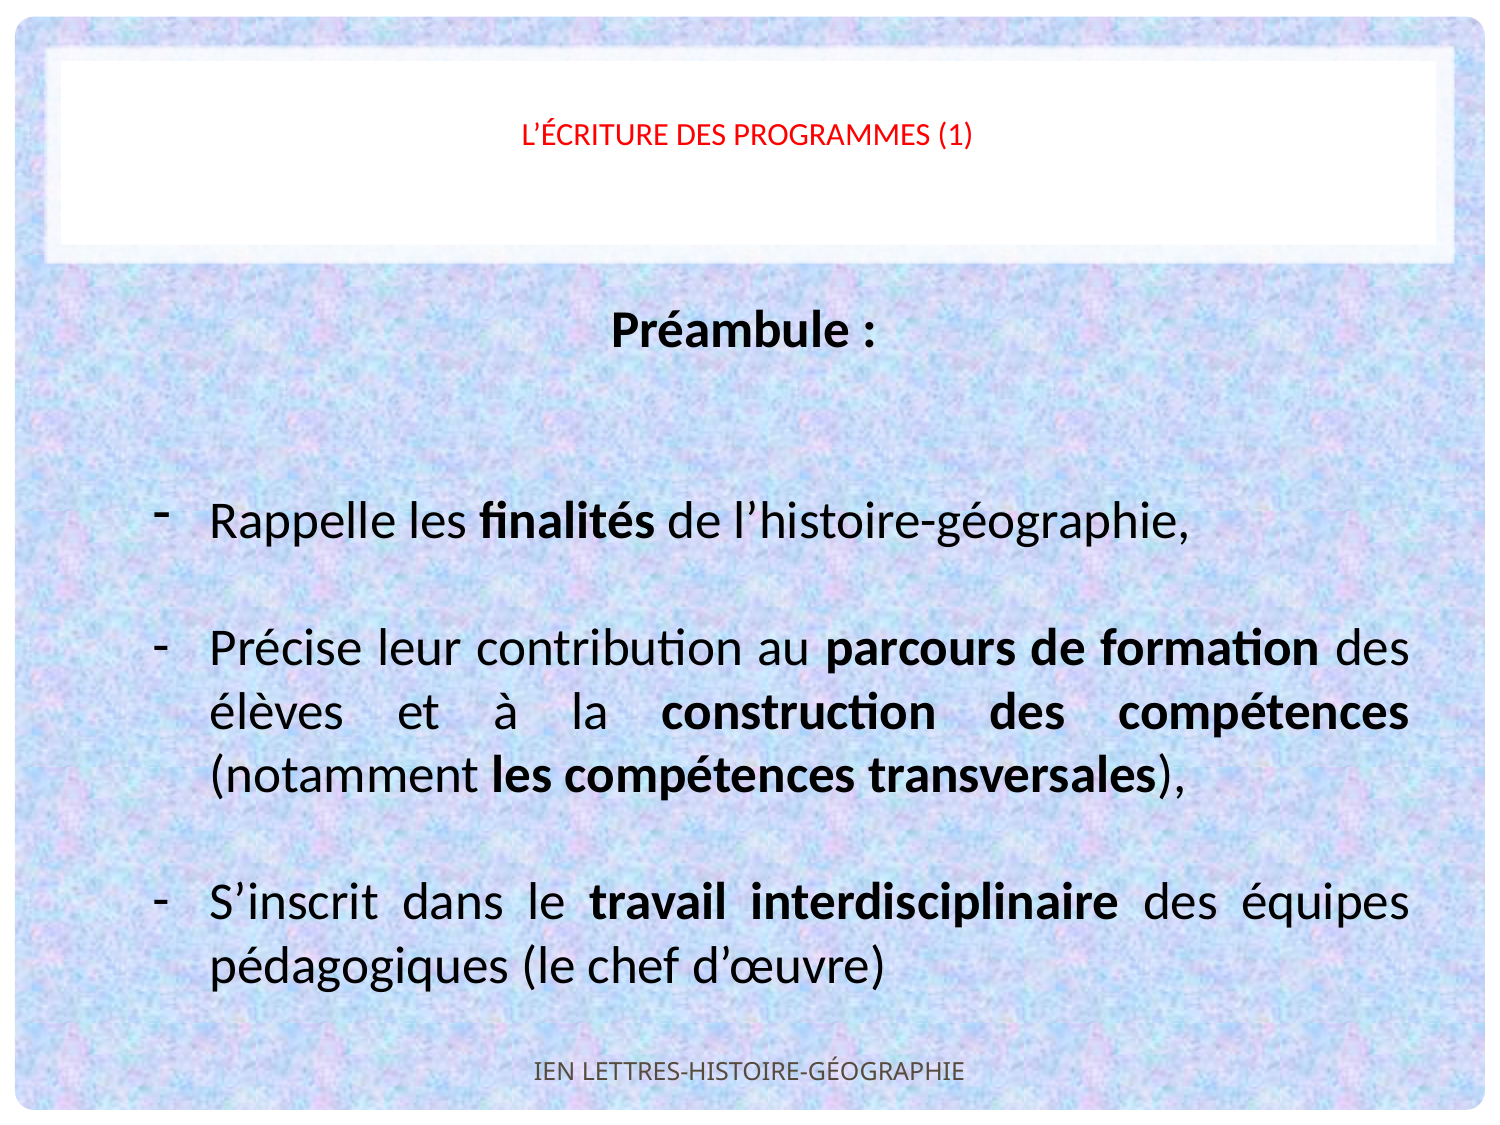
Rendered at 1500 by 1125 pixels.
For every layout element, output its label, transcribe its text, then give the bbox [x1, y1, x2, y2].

list Préambule : Rappelle les finalités de l’histoire-géographie, Précise leur contribution au parcours de formation des élèves et à la construction des compétences (notamment les compétences transversales), S’inscrit dans le travail interdisciplinaire des équipes pédagogiques (le chef d’œuvre) [75, 287, 1425, 1005]
title l’ÉCRITURE des programmes (1) [69, 66, 1425, 238]
picture [14, 16, 1485, 1110]
footer IEN LETTRES-HISTOIRE-GÉOGRAPHIE [512, 1042, 988, 1103]
